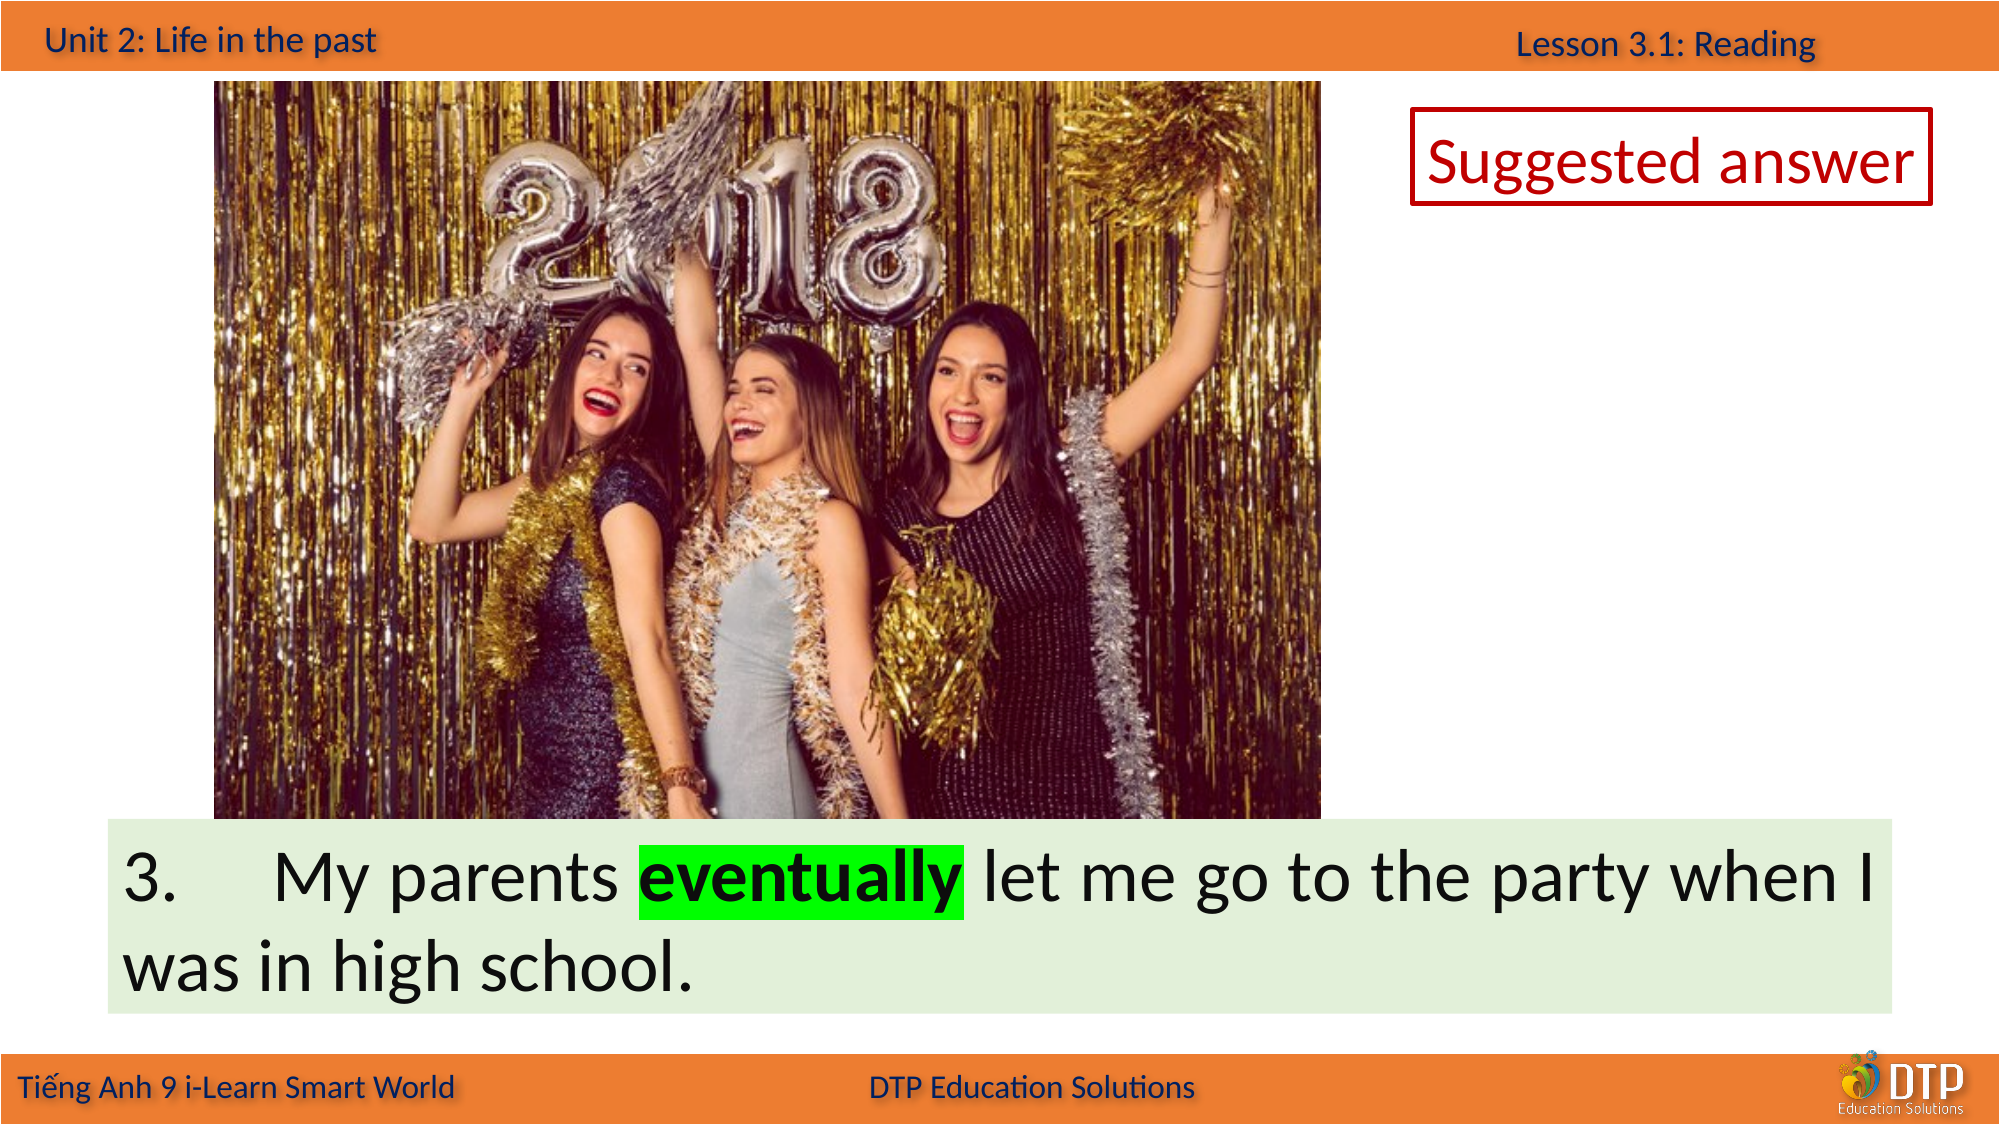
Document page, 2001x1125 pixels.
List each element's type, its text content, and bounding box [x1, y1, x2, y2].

text_box Suggested answer [1412, 109, 1931, 204]
text_box 3. My parents eventually let me go to the party when I was in high school. [107, 818, 1893, 1014]
picture [1839, 1050, 1963, 1114]
picture [214, 81, 1321, 819]
